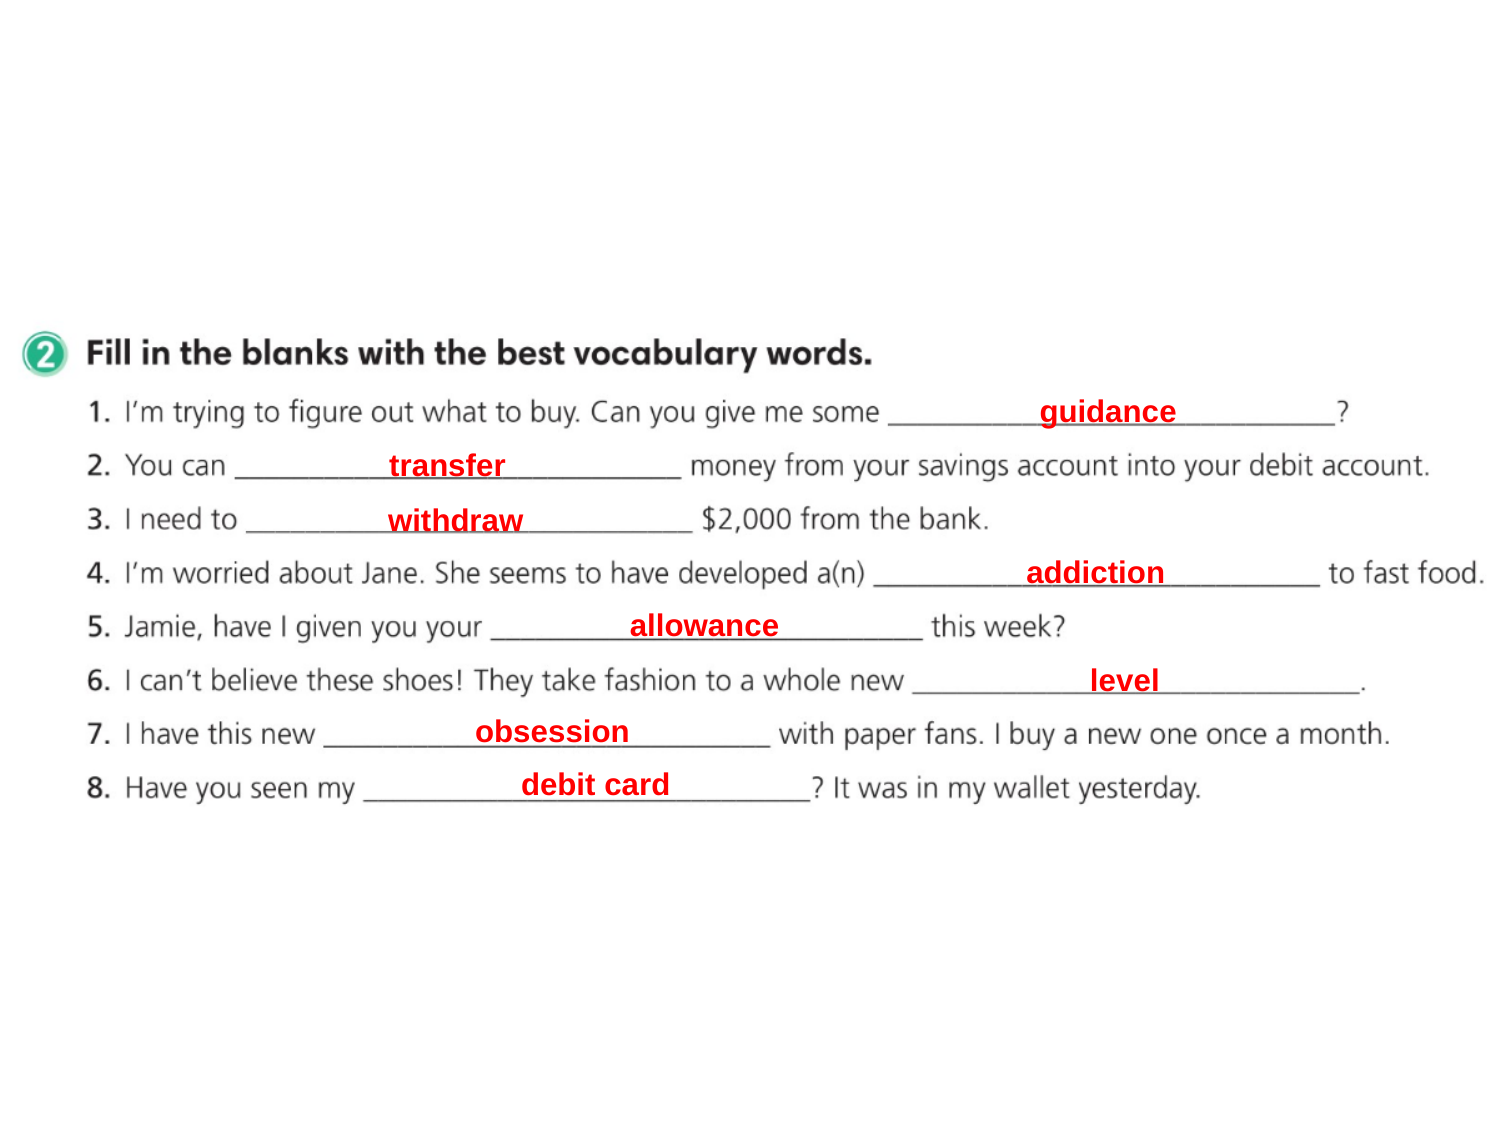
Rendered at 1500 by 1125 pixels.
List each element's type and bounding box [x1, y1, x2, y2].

picture [0, 306, 1500, 819]
